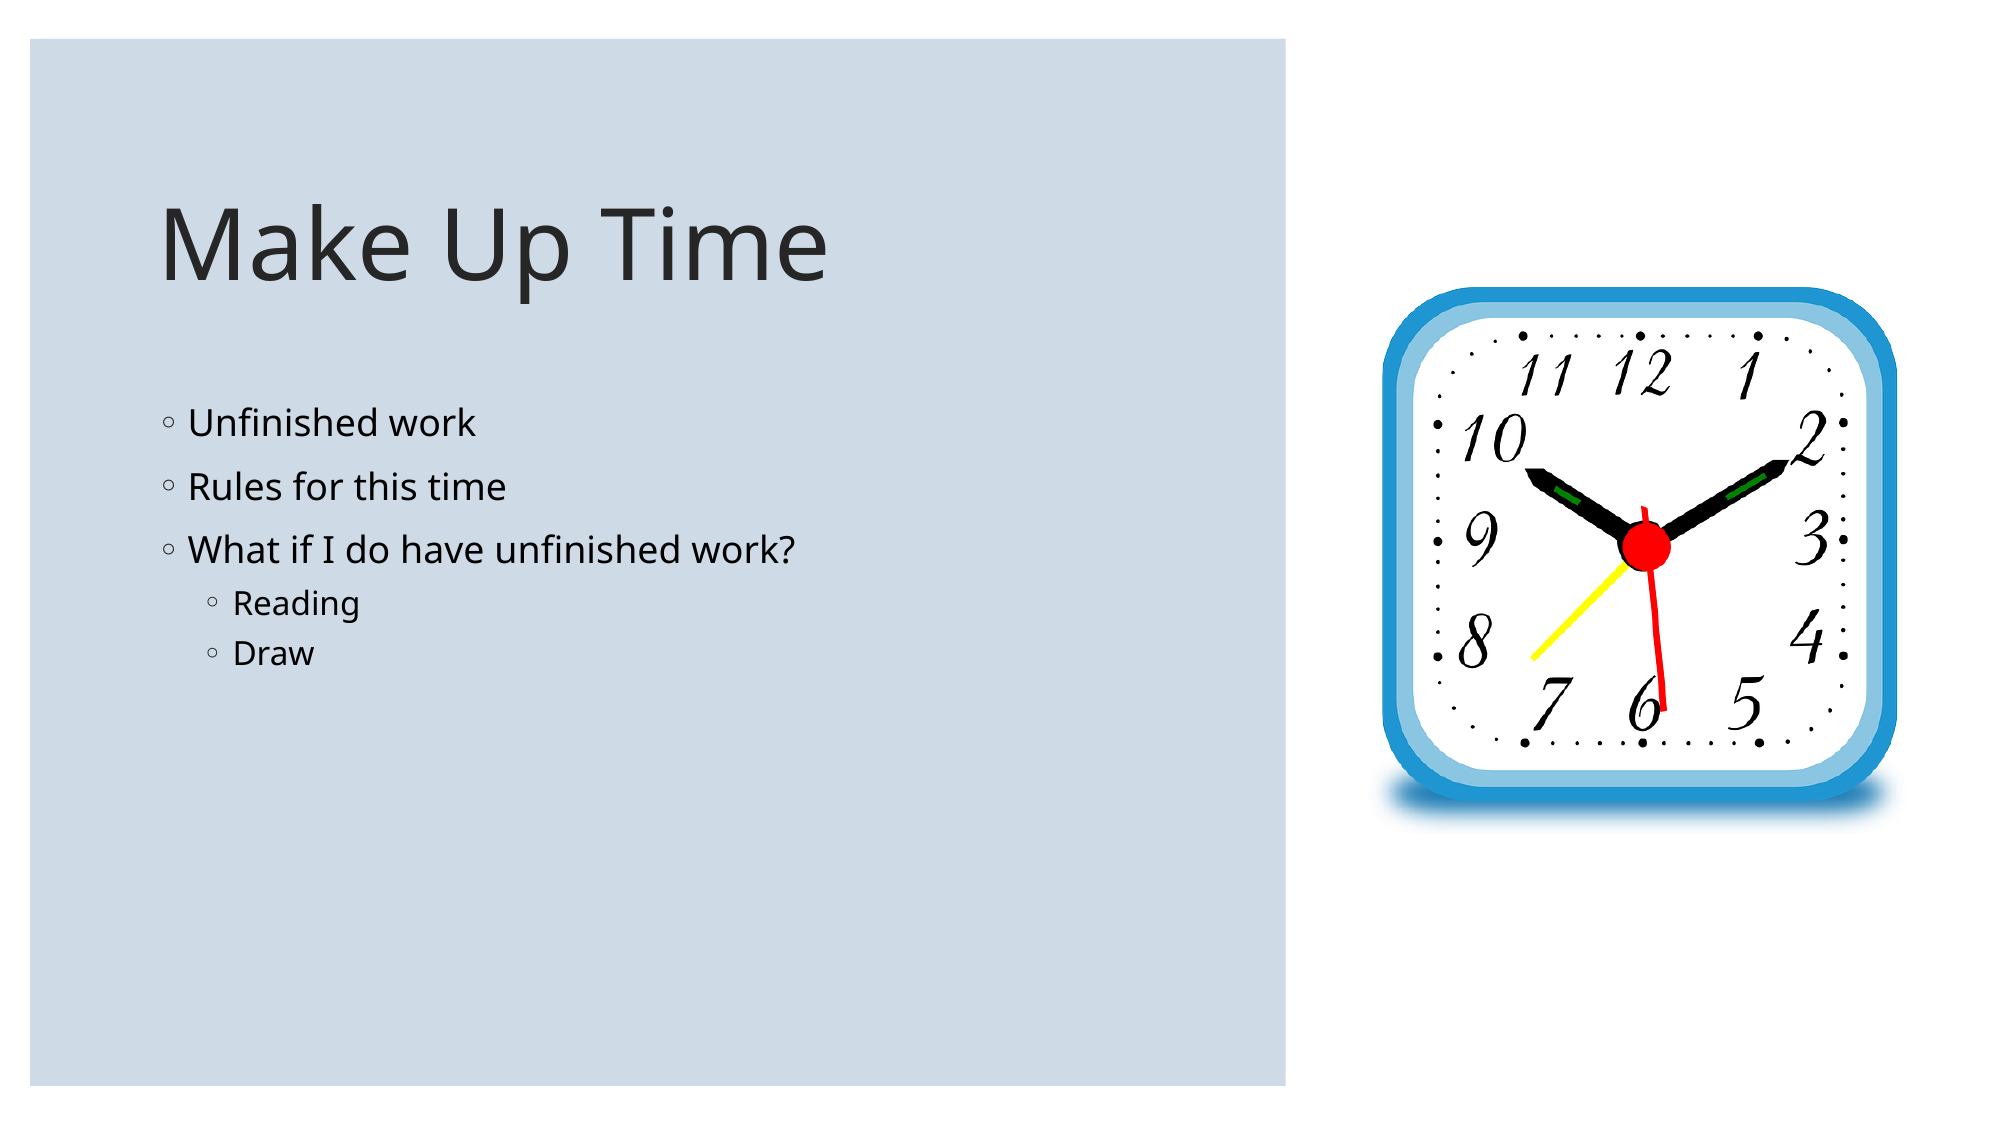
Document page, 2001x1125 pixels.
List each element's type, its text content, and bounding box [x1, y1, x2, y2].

title Make Up Time [142, 105, 1173, 391]
text_box [29, 38, 1285, 1087]
text_box [1285, 0, 2000, 1125]
picture [1364, 287, 1910, 838]
list Unfinished work Rules for this time What if I do have unfinished work? Reading Draw [142, 391, 1173, 990]
